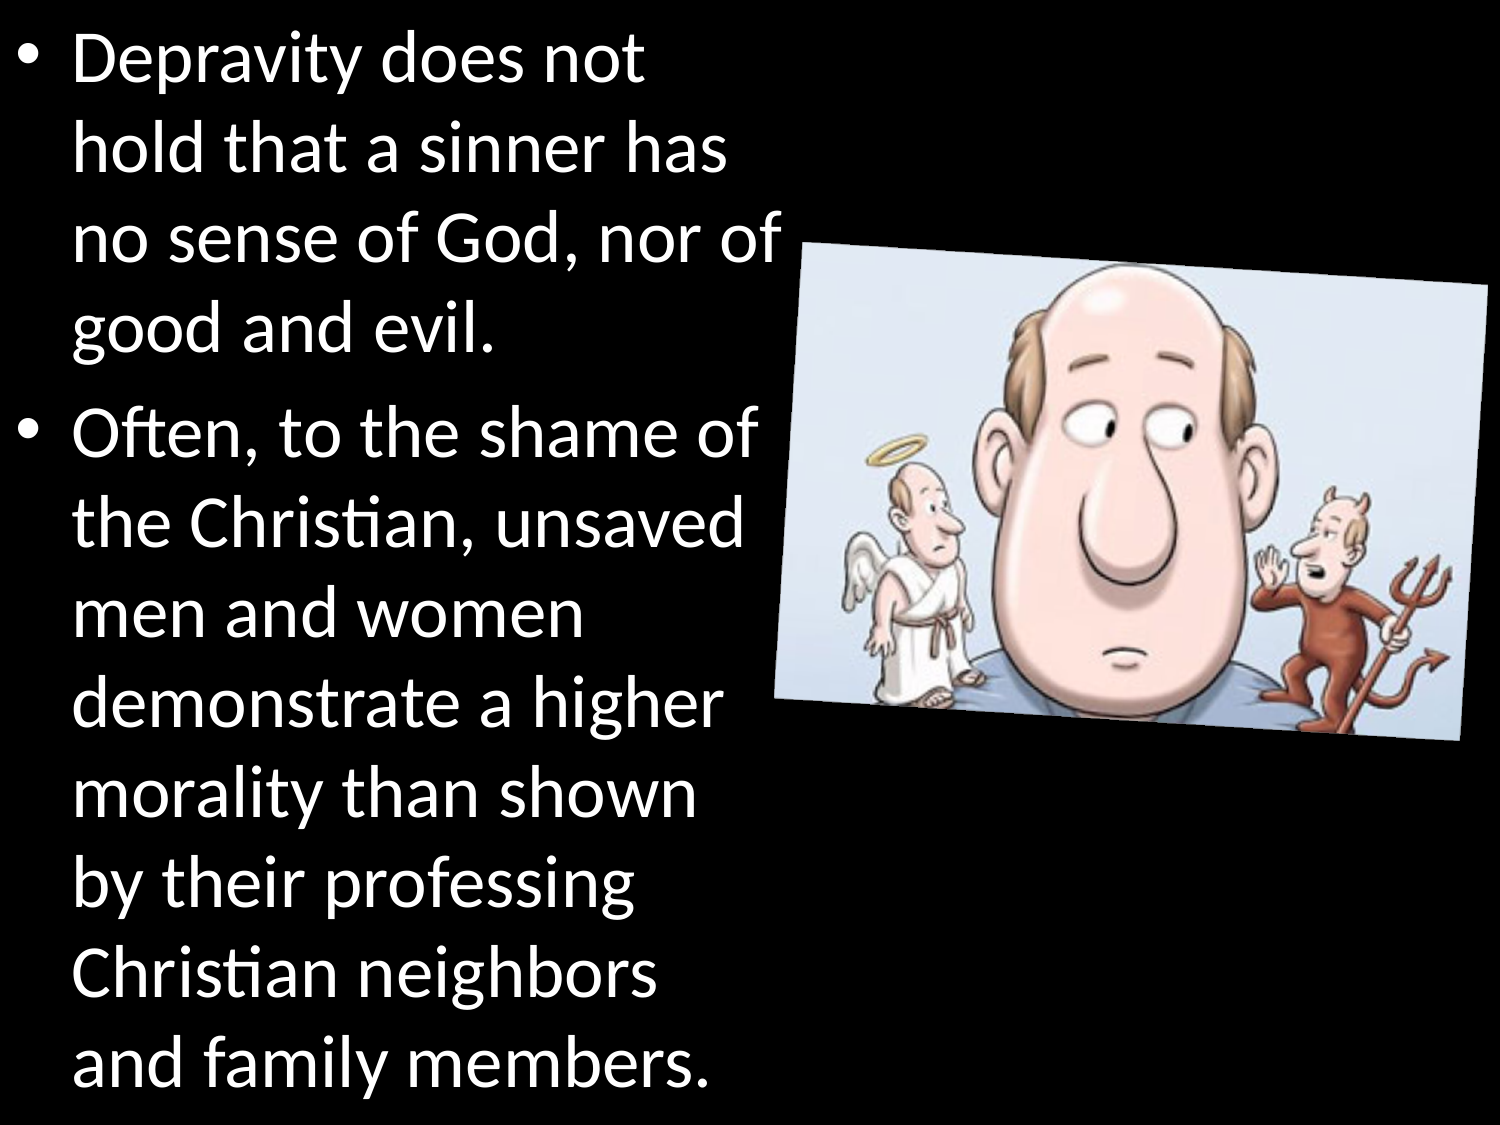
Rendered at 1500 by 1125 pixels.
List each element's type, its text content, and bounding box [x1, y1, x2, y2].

picture [775, 243, 1487, 740]
list Depravity does not hold that a sinner has no sense of God, nor of good and evil. Often, to the shame of the Christian, unsaved men and women demonstrate a higher morality than shown by their professing Christian neighbors and family members. [0, 0, 800, 1125]
